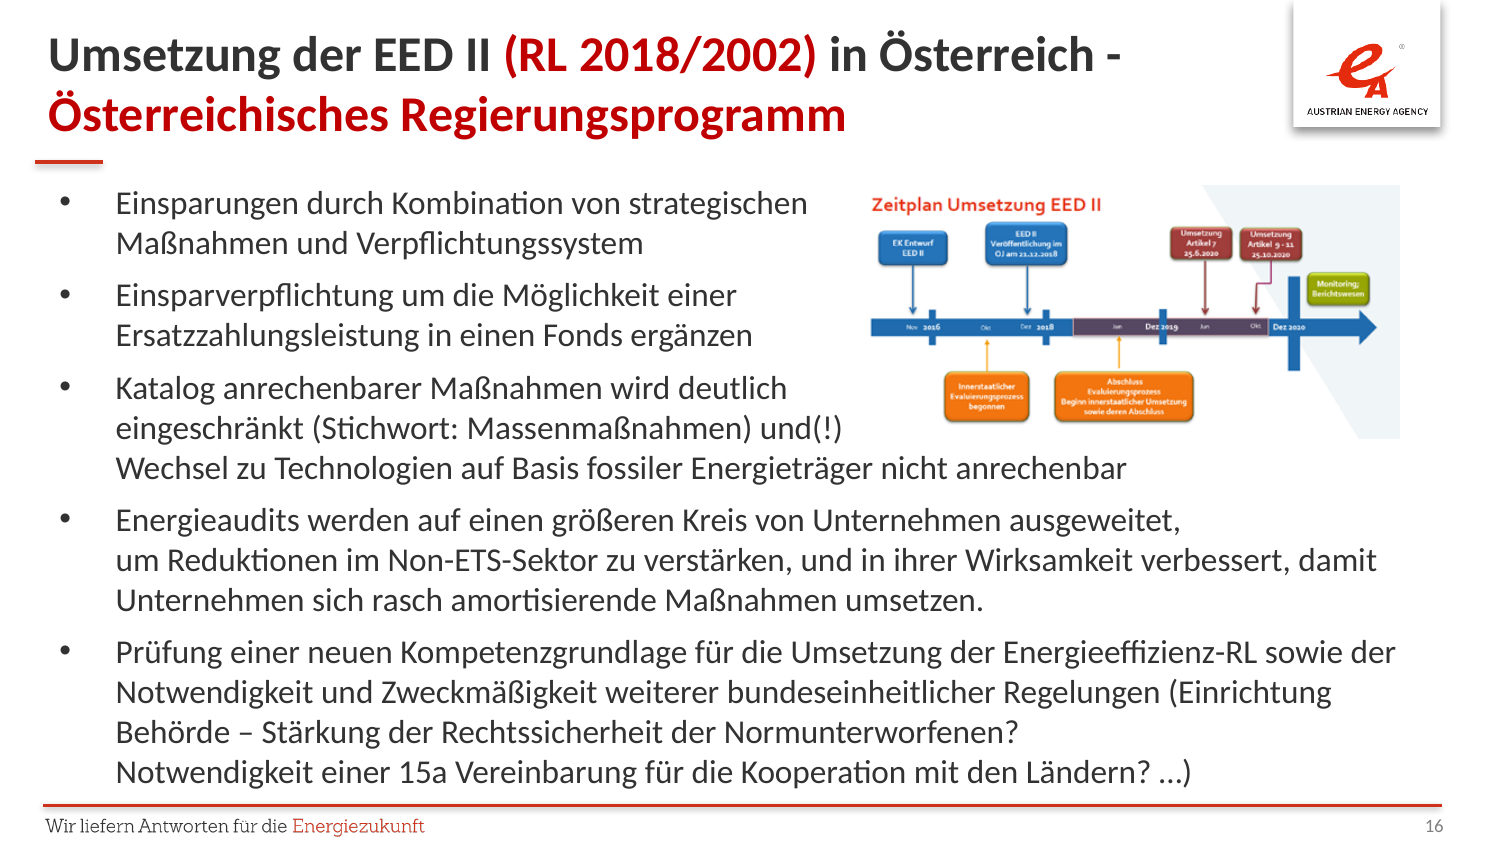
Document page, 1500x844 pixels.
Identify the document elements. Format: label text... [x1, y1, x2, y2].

picture [34, 815, 437, 838]
list Umsetzung der EED II (RL 2018/2002) in Österreich - Österreichisches Regierungsprogramm [34, 24, 1286, 149]
picture [856, 185, 1400, 439]
list Einsparungen durch Kombination von strategischen Maßnahmen und Verpflichtungssystem Einsparverpflichtung um die Möglichkeit einer Ersatzzahlungsleistung in einen Fonds ergänzen Katalog anrechenbarer Maßnahmen wird deutlich eingeschränkt (Stichwort: Massenmaßnahmen) und(!) Wechsel zu Technologien auf Basis fossiler Energieträger nicht anrechenbar Energieaudits werden auf einen größeren Kreis von Unternehmen ausgeweitet, um Reduktionen im Non-ETS-Sektor zu verstärken, und in ihrer Wirksamkeit verbessert, damit Unternehmen sich rasch amortisierende Maßnahmen umsetzen. Prüfung einer neuen Kompetenzgrundlage für die Umsetzung der Energieeffizienz-RL sowie der Notwendigkeit und Zweckmäßigkeit weiterer bundeseinheitlicher Regelungen (Einrichtung Behörde – Stärkung der Rechtssicherheit der Normunterworfenen? Notwendigkeit einer 15a Vereinbarung für die Kooperation mit den Ländern? …) [44, 173, 1436, 741]
